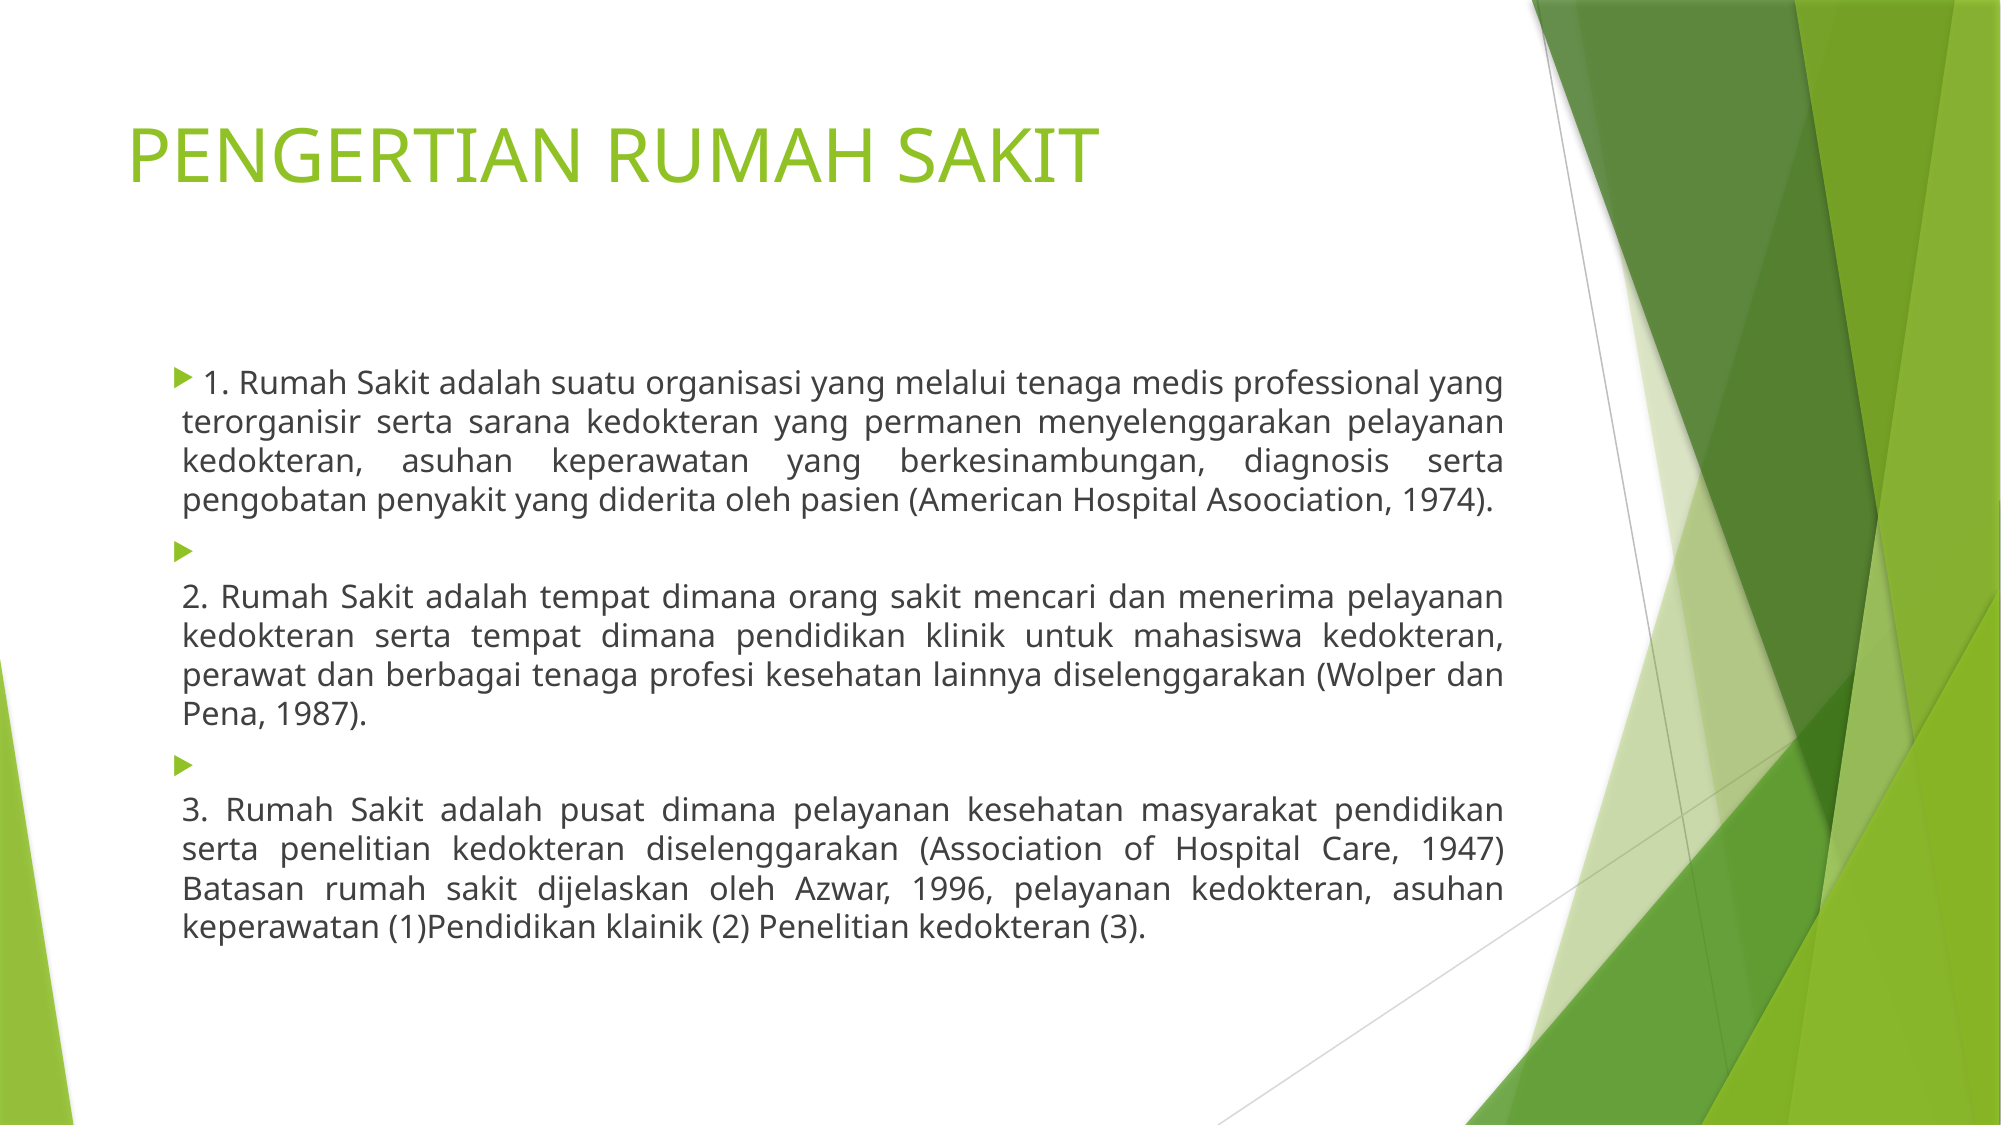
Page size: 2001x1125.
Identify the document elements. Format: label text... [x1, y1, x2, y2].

title PENGERTIAN RUMAH SAKIT [111, 99, 1522, 317]
list 1. Rumah Sakit adalah suatu organisasi yang melalui tenaga medis professional yang terorganisir serta sarana kedokteran yang permanen menyelenggarakan pelayanan kedokteran, asuhan keperawatan yang berkesinambungan, diagnosis serta pengobatan penyakit yang diderita oleh pasien (American Hospital Asoociation, 1974). 2. Rumah Sakit adalah tempat dimana orang sakit mencari dan menerima pelayanan kedokteran serta tempat dimana pendidikan klinik untuk mahasiswa kedokteran, perawat dan berbagai tenaga profesi kesehatan lainnya diselenggarakan (Wolper dan Pena, 1987). 3. Rumah Sakit adalah pusat dimana pelayanan kesehatan masyarakat pendidikan serta penelitian kedokteran diselenggarakan (Association of Hospital Care, 1947) Batasan rumah sakit dijelaskan oleh Azwar, 1996, pelayanan kedokteran, asuhan keperawatan (1)Pendidikan klainik (2) Penelitian kedokteran (3). [111, 354, 1522, 992]
